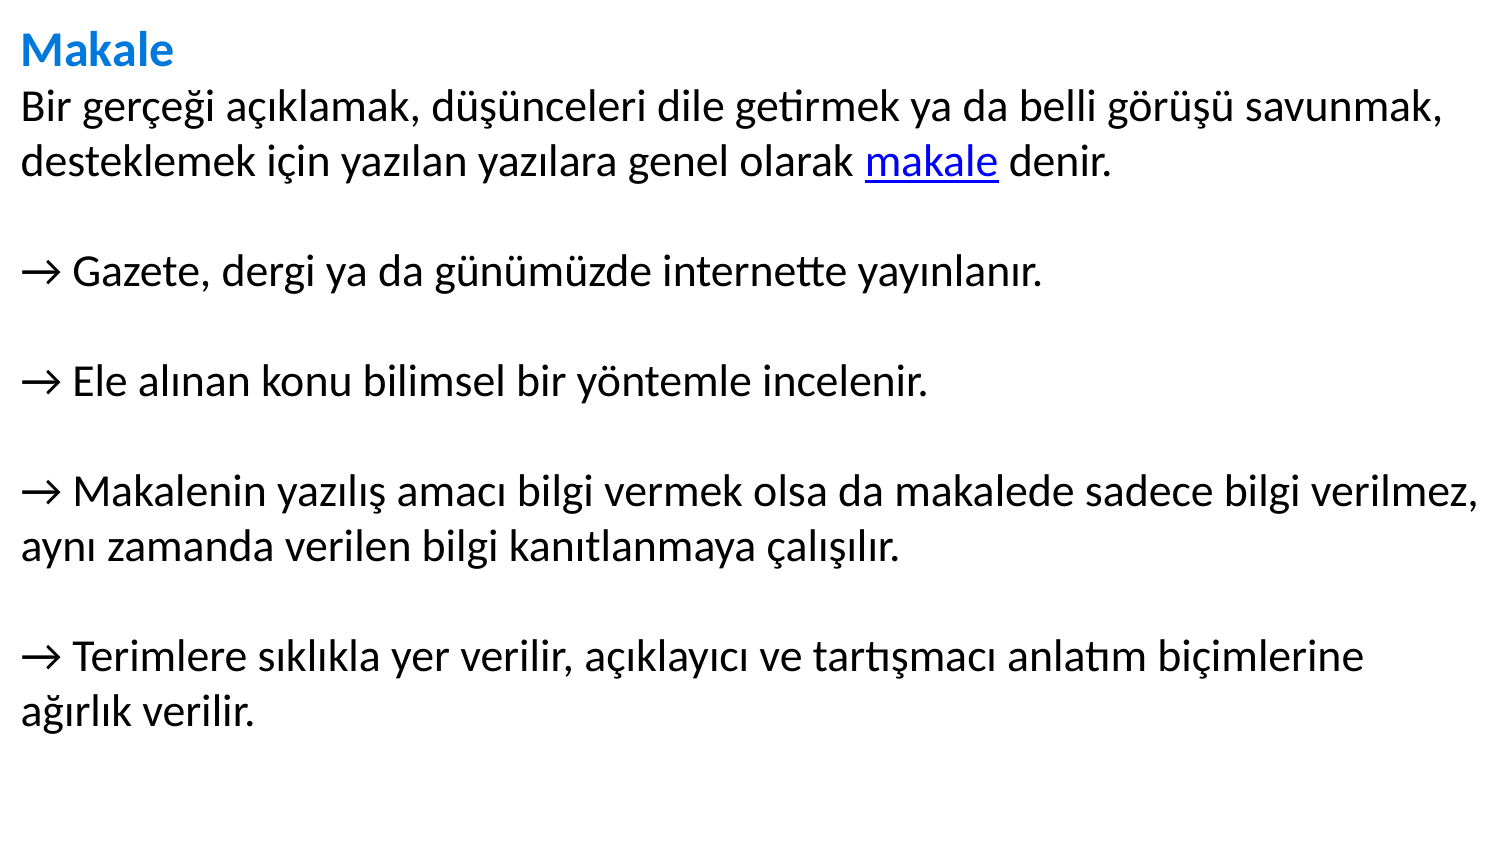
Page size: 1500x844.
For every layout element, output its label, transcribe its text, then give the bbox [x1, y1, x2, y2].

text_box Makale Bir gerçeği açıklamak, düşünceleri dile getirmek ya da belli görüşü savunmak, desteklemek için yazılan yazılara genel olarak makale denir. → Gazete, dergi ya da günümüzde internette yayınlanır. → Ele alınan konu bilimsel bir yöntemle incelenir. → Makalenin yazılış amacı bilgi vermek olsa da makalede sadece bilgi verilmez, aynı zamanda verilen bilgi kanıtlanmaya çalışılır. → Terimlere sıklıkla yer verilir, açıklayıcı ve tartışmacı anlatım biçimlerine ağırlık verilir. [5, 8, 1500, 744]
